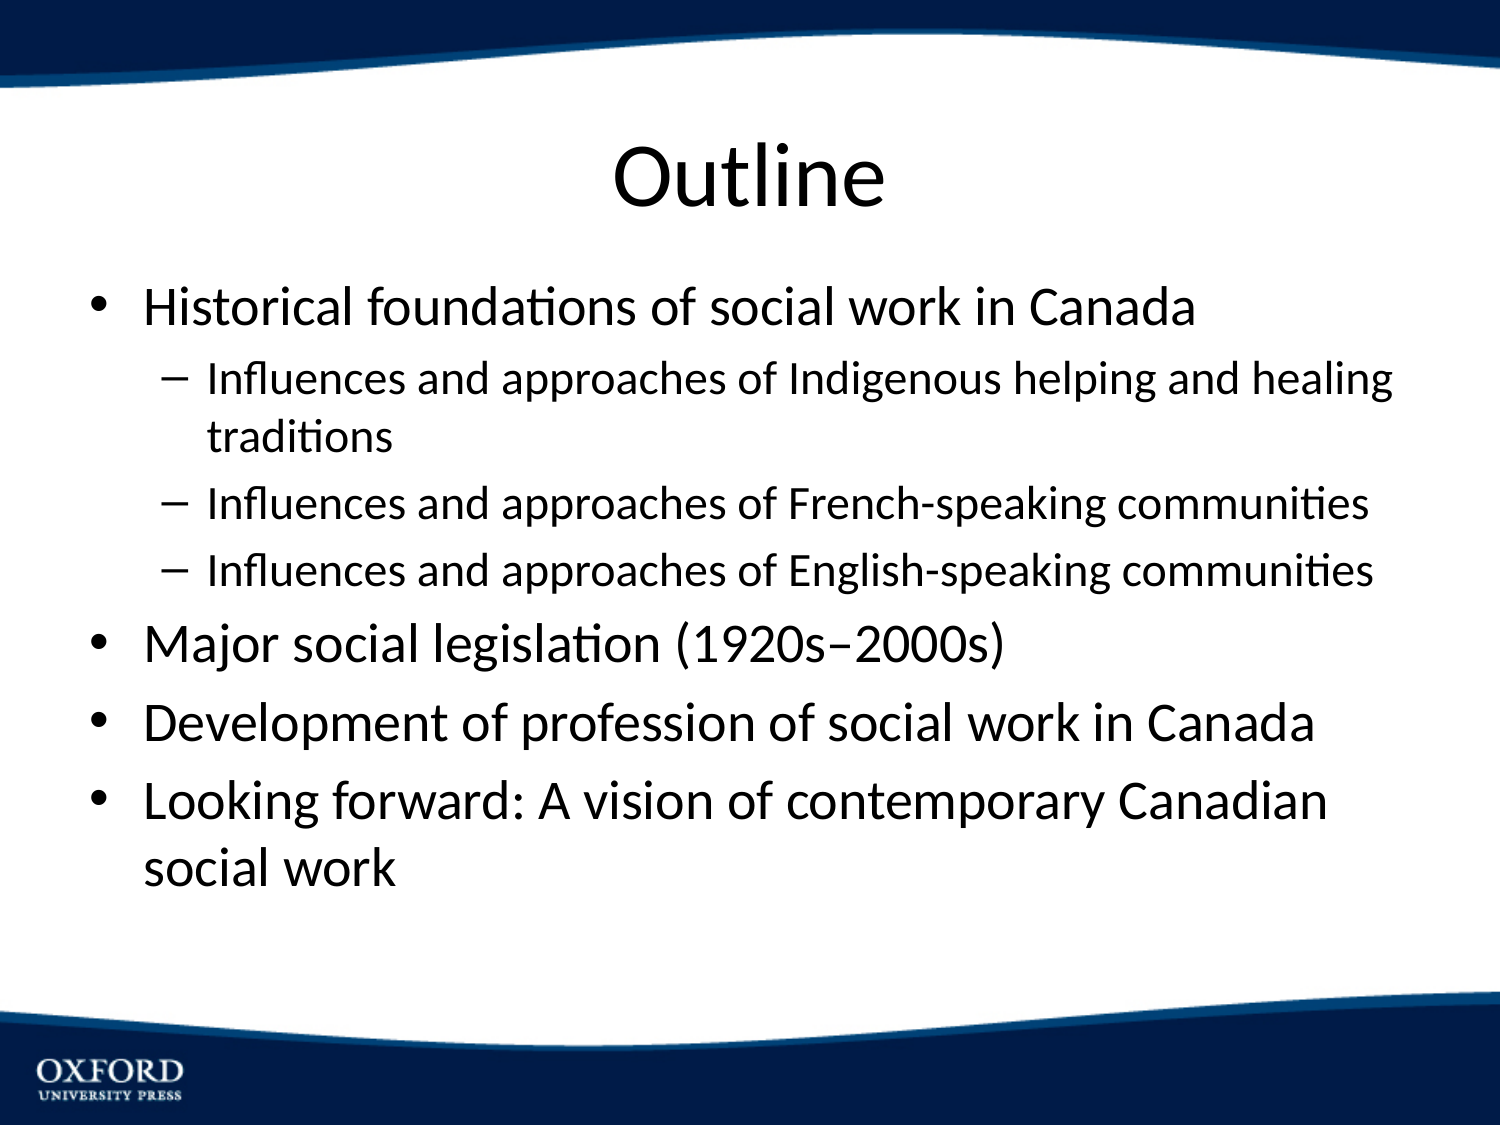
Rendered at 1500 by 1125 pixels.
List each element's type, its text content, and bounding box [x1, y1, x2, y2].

title Outline [75, 92, 1425, 246]
picture [0, 0, 1500, 1125]
list Historical foundations of social work in Canada Influences and approaches of Indigenous helping and healing traditions Influences and approaches of French-speaking communities Influences and approaches of English-speaking communities Major social legislation (1920s–2000s) Development of profession of social work in Canada Looking forward: A vision of contemporary Canadian social work [75, 262, 1425, 1005]
